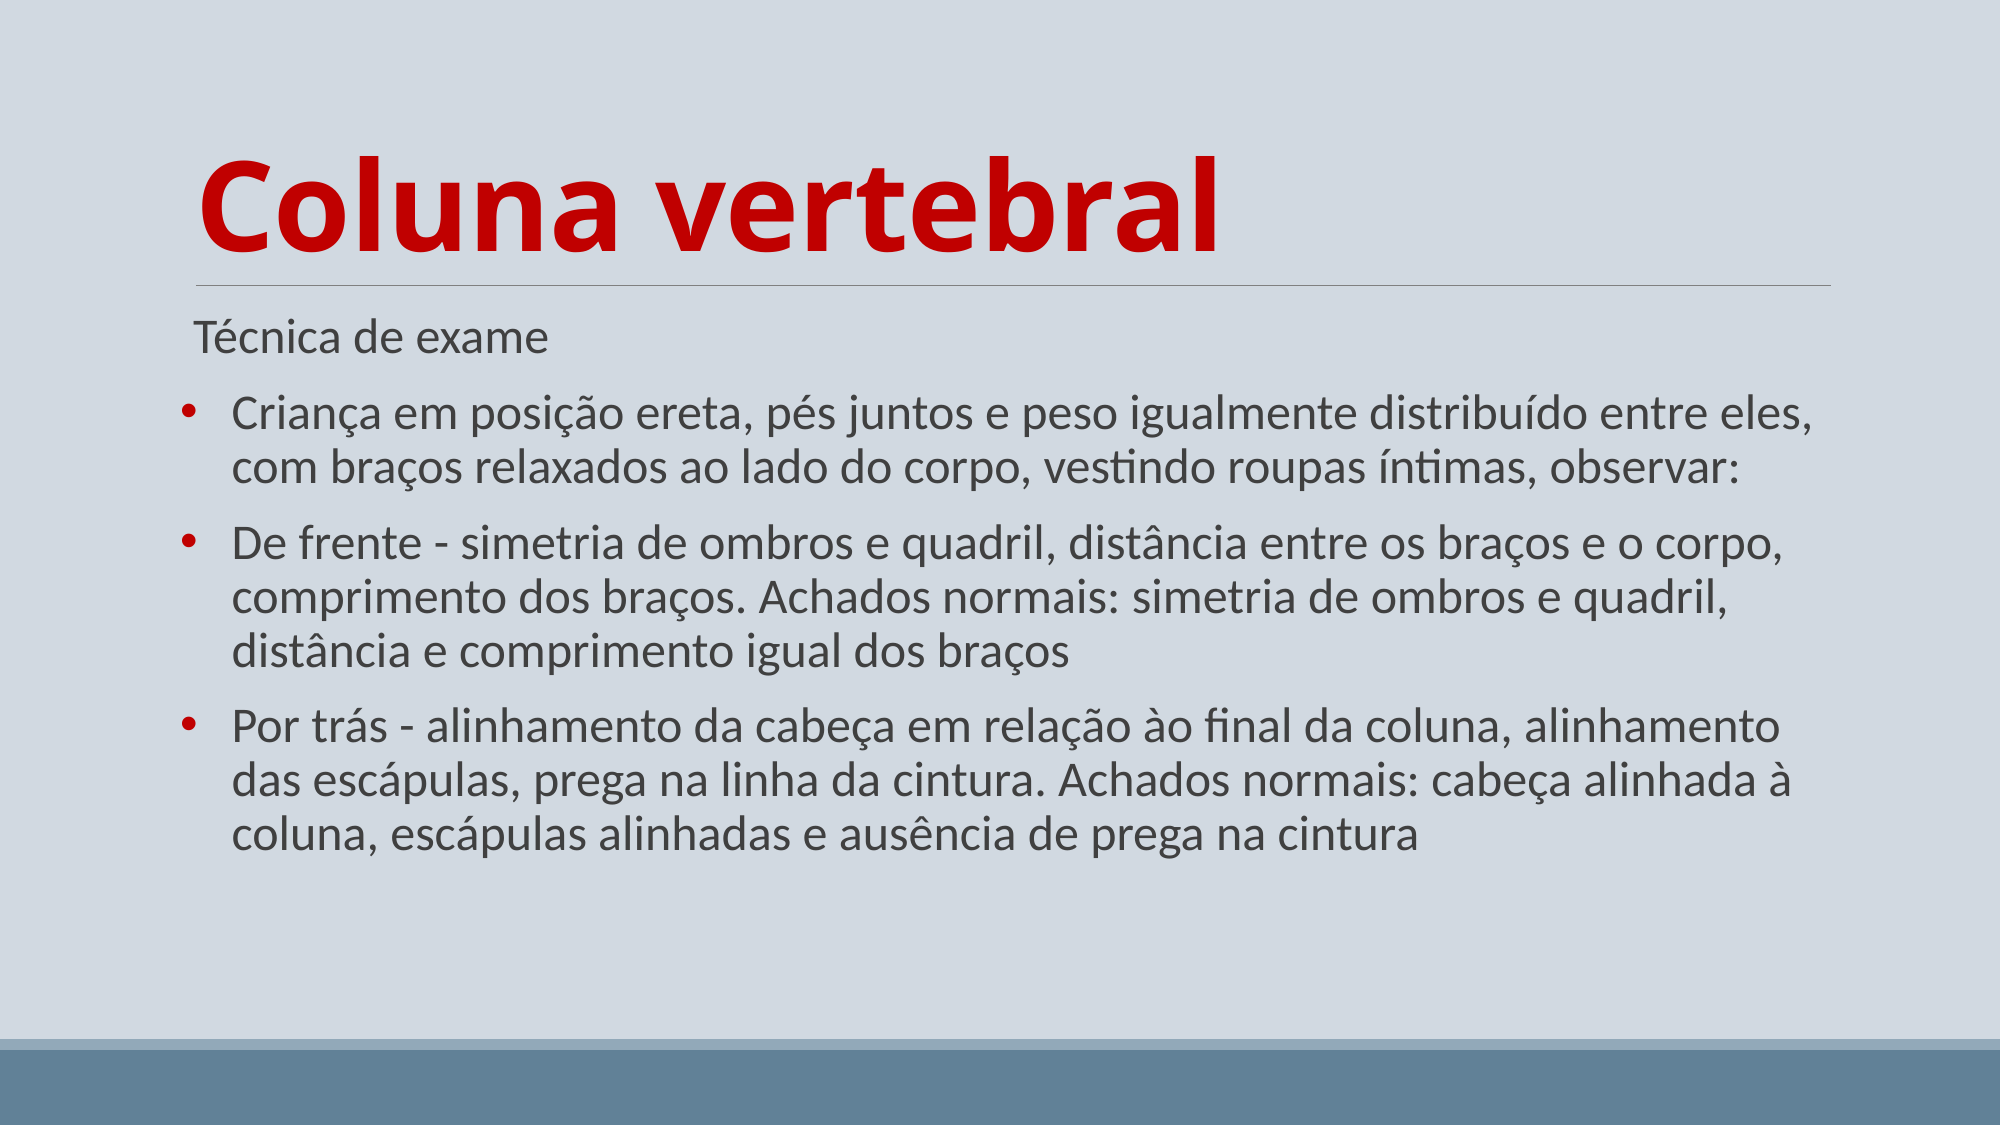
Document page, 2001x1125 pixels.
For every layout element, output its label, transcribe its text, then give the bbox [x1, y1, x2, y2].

title Coluna vertebral [180, 47, 1830, 285]
list Técnica de exame Criança em posição ereta, pés juntos e peso igualmente distribuído entre eles, com braços relaxados ao lado do corpo, vestindo roupas íntimas, observar: De frente - simetria de ombros e quadril, distância entre os braços e o corpo, comprimento dos braços. Achados normais: simetria de ombros e quadril, distância e comprimento igual dos braços Por trás - alinhamento da cabeça em relação ào final da coluna, alinhamento das escápulas, prega na linha da cintura. Achados normais: cabeça alinhada à coluna, escápulas alinhadas e ausência de prega na cintura [180, 302, 1830, 963]
